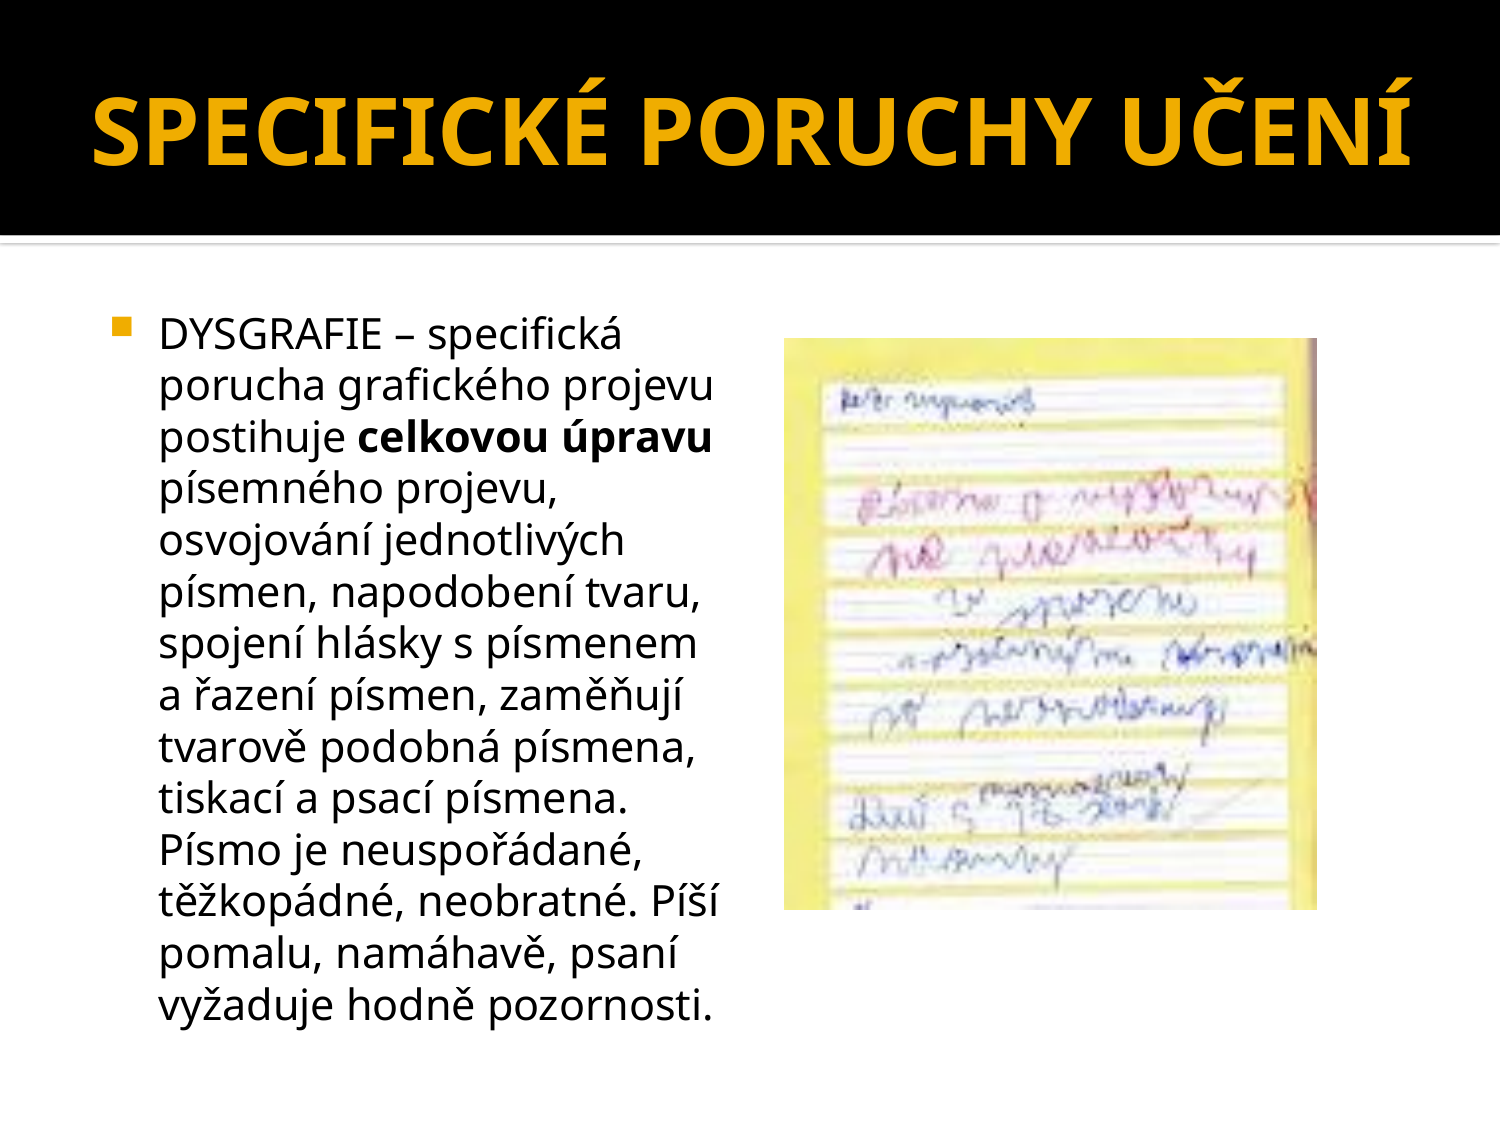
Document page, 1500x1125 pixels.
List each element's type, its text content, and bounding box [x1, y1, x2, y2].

title SPECIFICKÉ PORUCHY UČENÍ [75, 24, 1425, 231]
list DYSGRAFIE – specifická porucha grafického projevu postihuje celkovou úpravu písemného projevu, osvojování jednotlivých písmen, napodobení tvaru, spojení hlásky s písmenem a řazení písmen, zaměňují tvarově podobná písmena, tiskací a psací písmena. Písmo je neuspořádané, těžkopádné, neobratné. Píší pomalu, namáhavě, psaní vyžaduje hodně pozornosti. [75, 291, 738, 1050]
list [784, 337, 1317, 910]
